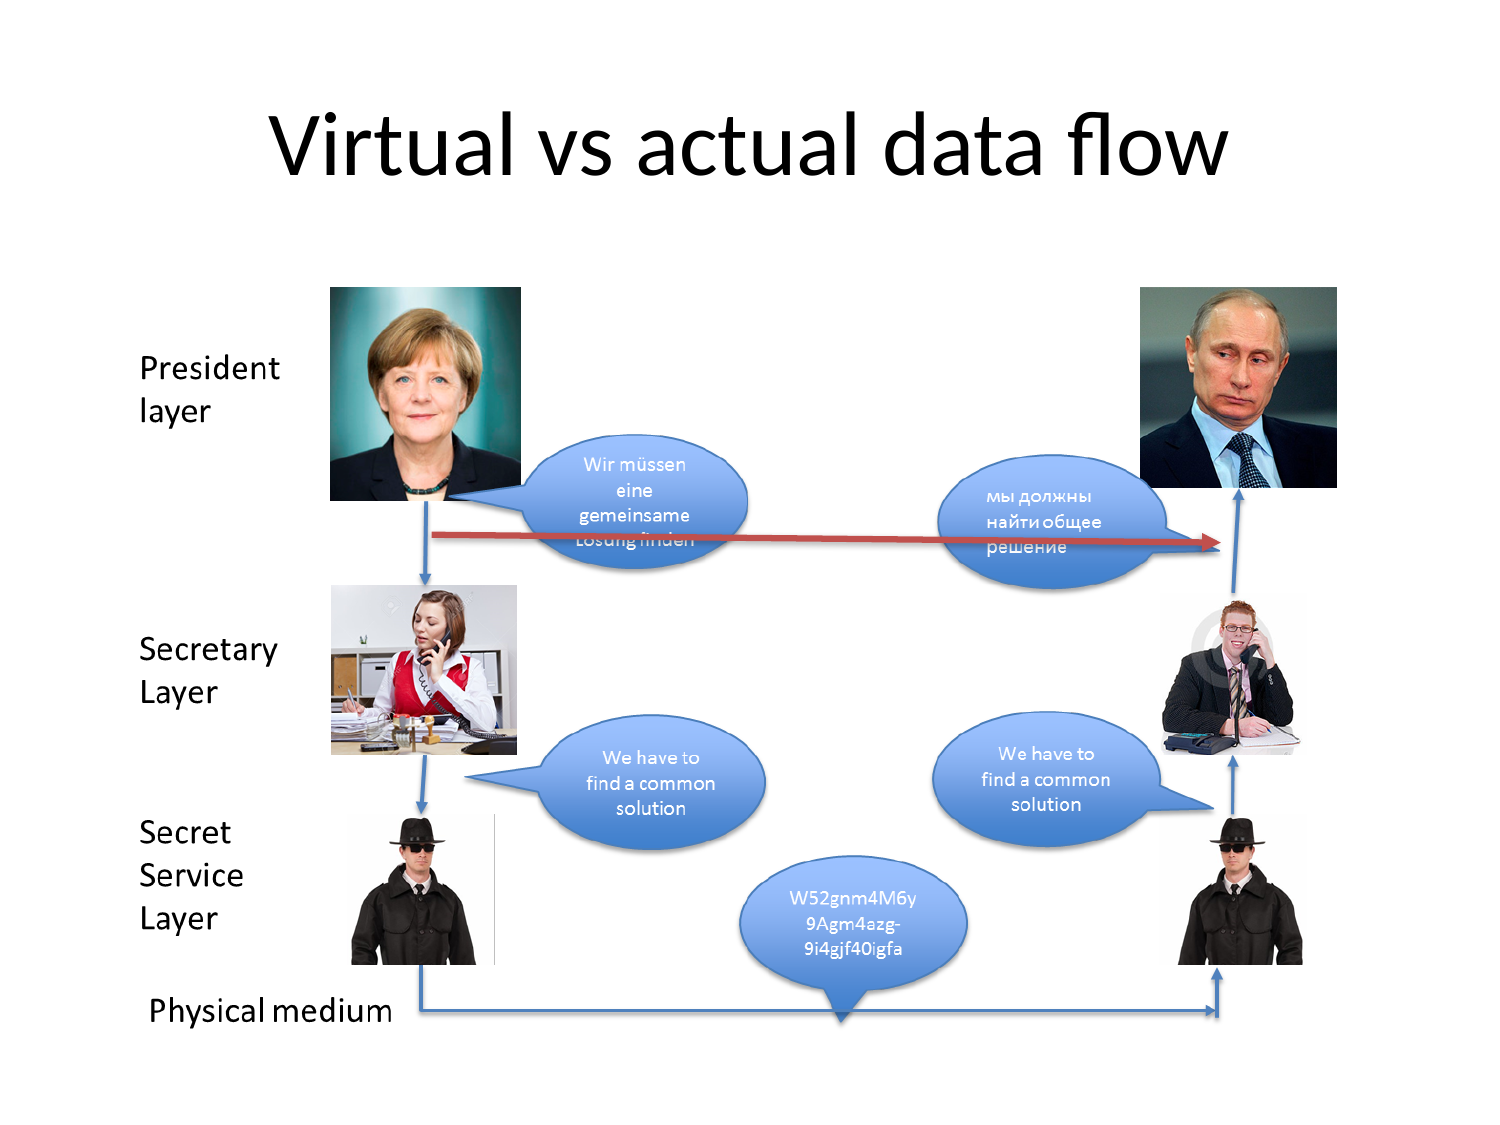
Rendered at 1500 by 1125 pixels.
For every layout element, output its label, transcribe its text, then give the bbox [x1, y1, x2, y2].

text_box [431, 534, 1222, 543]
picture [116, 287, 1338, 1054]
title Virtual vs actual data flow [75, 45, 1425, 233]
